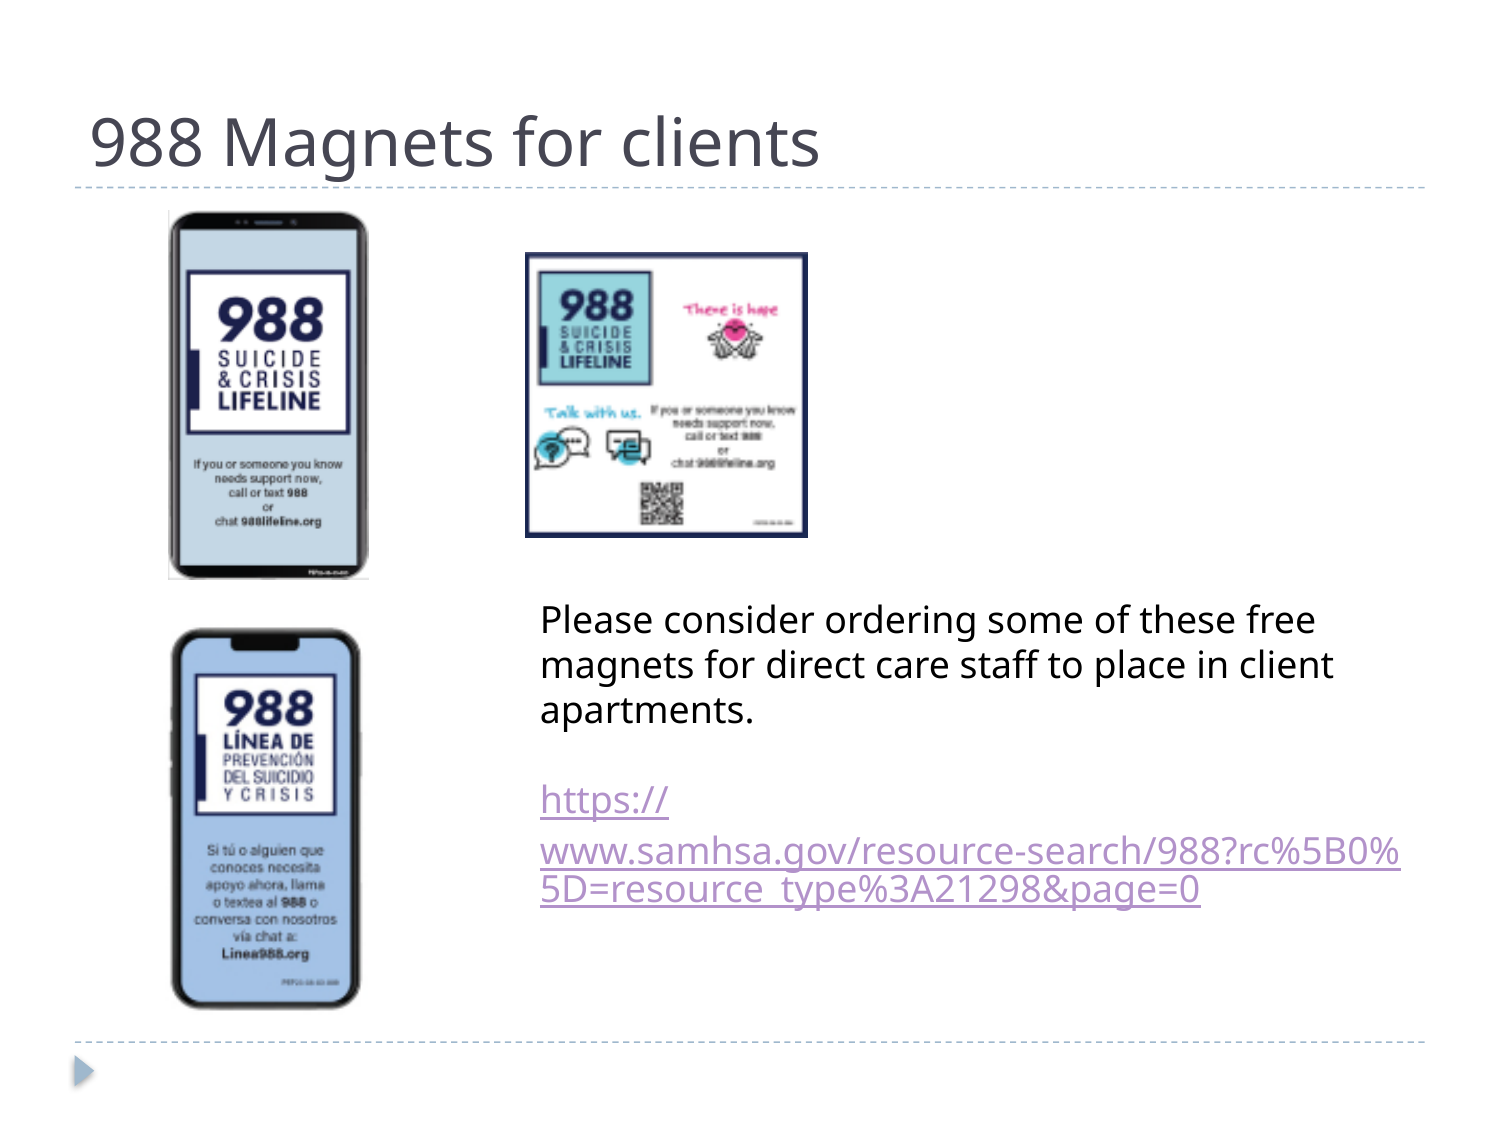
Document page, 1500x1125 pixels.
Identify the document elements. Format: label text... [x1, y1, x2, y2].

text_box Please consider ordering some of these free magnets for direct care staff to place in client apartments. https://www.samhsa.gov/resource-search/988?rc%5B0%5D=resource_type%3A21298&page=0 [524, 589, 1425, 931]
title 988 Magnets for clients [75, 24, 1425, 188]
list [168, 210, 370, 580]
picture [524, 252, 808, 538]
picture [149, 624, 388, 1015]
